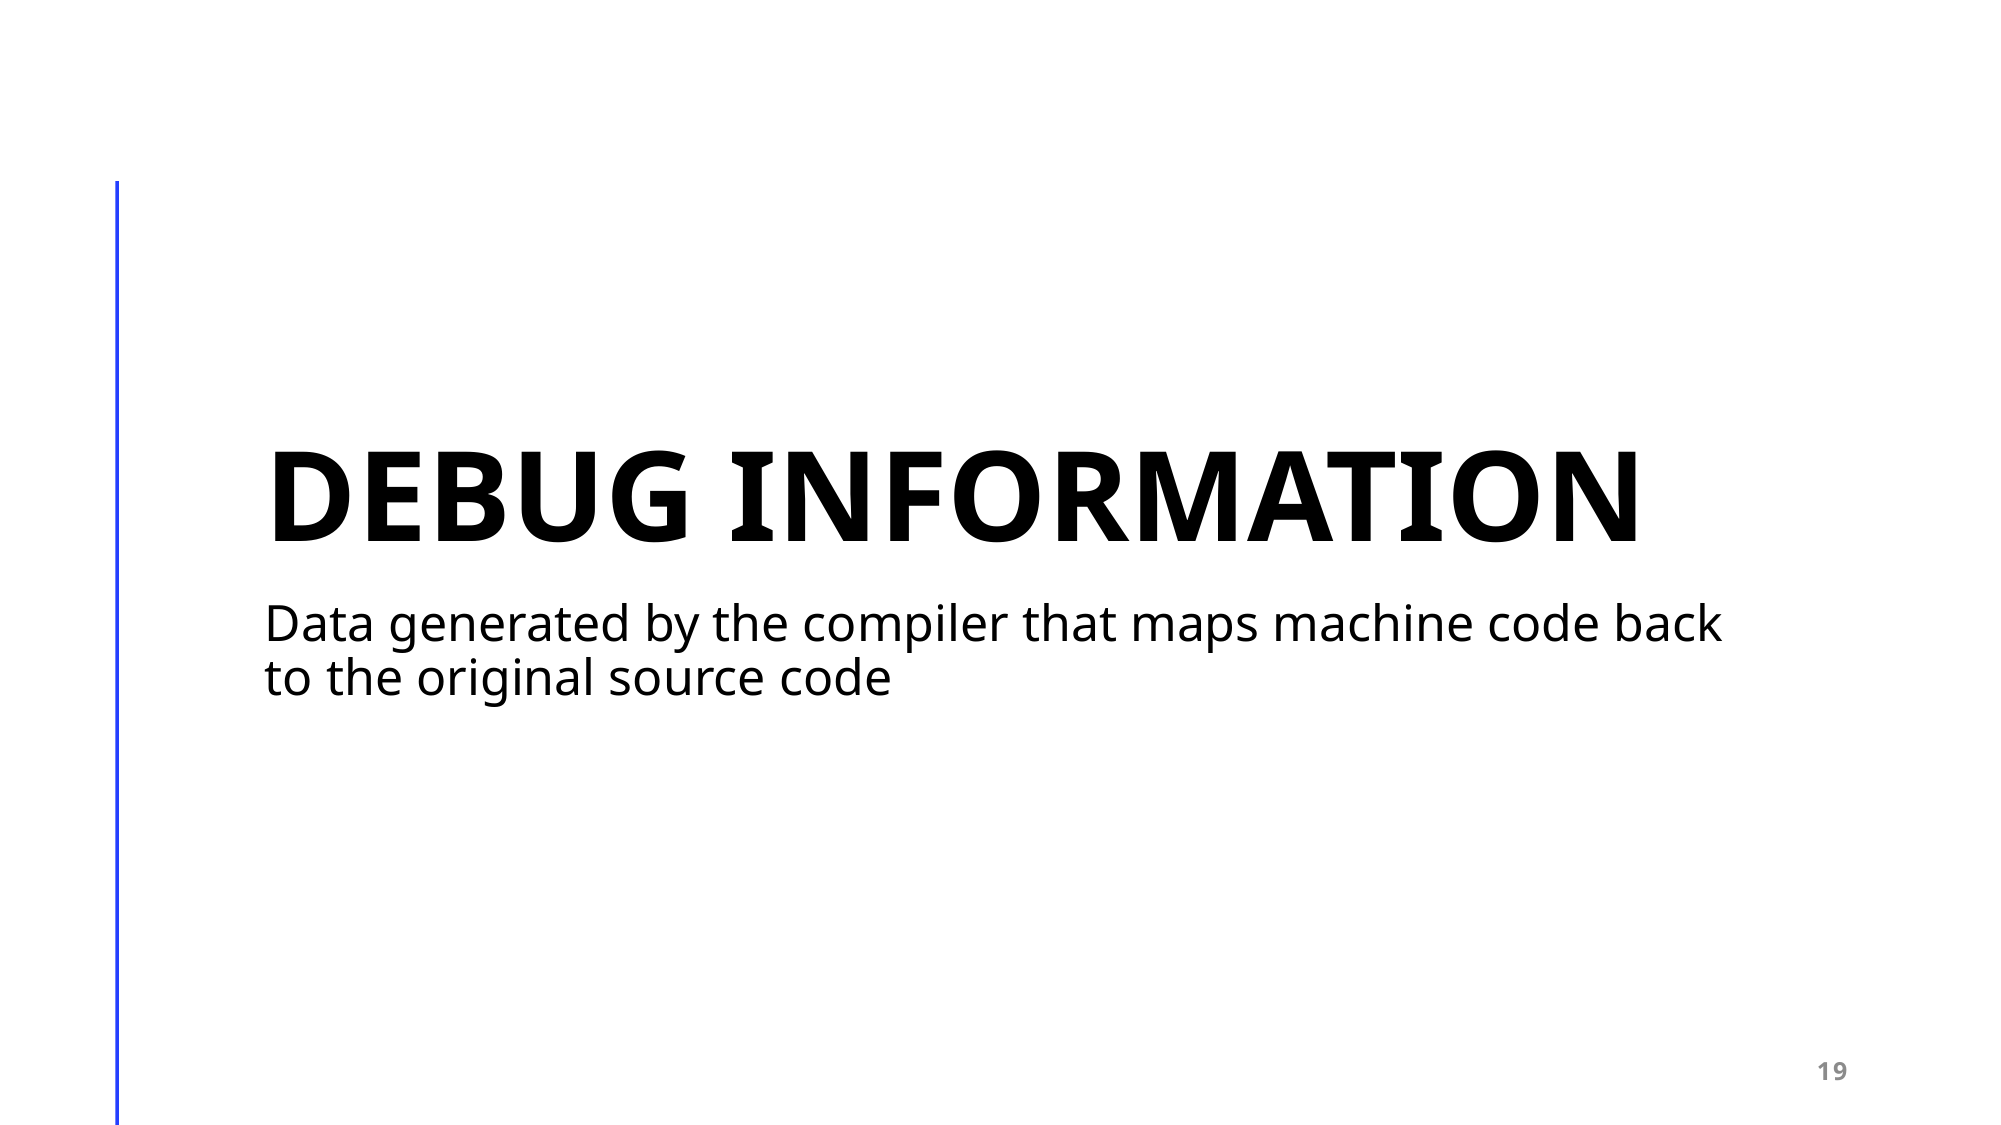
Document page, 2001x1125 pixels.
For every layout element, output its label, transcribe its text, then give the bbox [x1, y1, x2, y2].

subtitle Data generated by the compiler that maps machine code back to the original source code [249, 590, 1750, 863]
title Debug Information [249, 184, 1750, 576]
slide_number 19 [1412, 1042, 1863, 1103]
